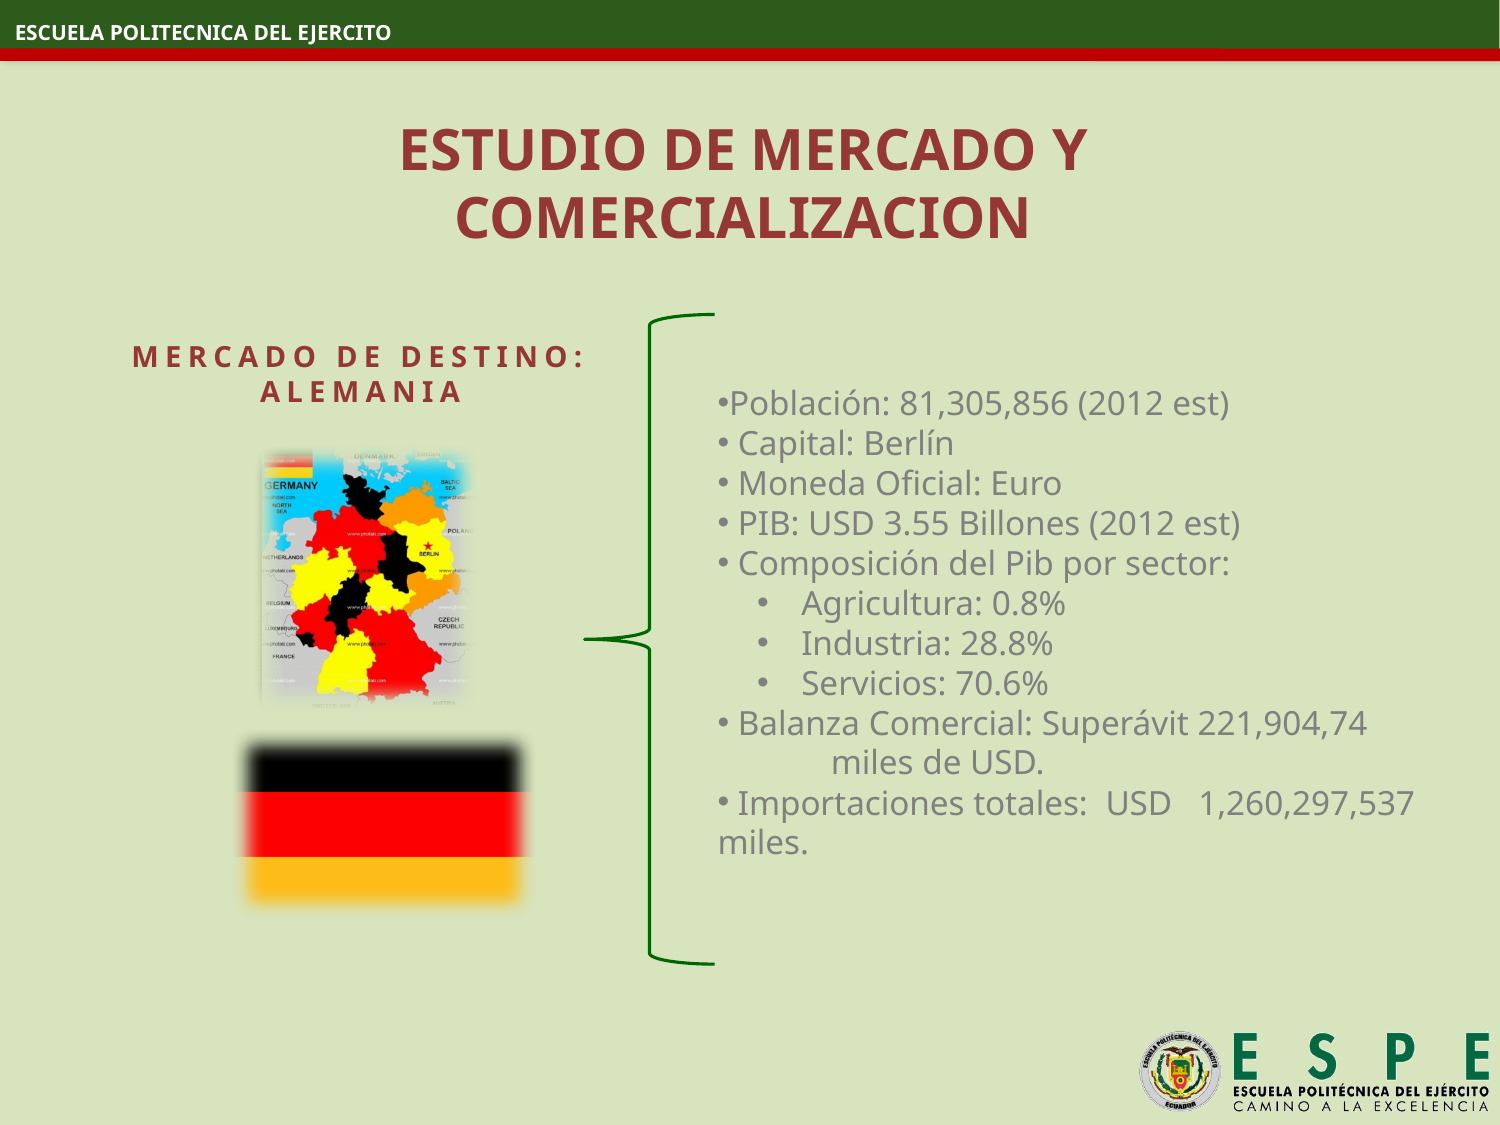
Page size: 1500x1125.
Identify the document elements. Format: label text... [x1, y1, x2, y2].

text_box ESCUELA POLITECNICA DEL EJERCITO [0, 0, 1500, 48]
picture [229, 727, 538, 921]
text_box [583, 313, 715, 965]
picture [253, 444, 479, 715]
text_box Población: 81,305,856 (2012 est) Capital: Berlín Moneda Oficial: Euro PIB: USD 3.55 Billones (2012 est) Composición del Pib por sector: Agricultura: 0.8% Industria: 28.8% Servicios: 70.6% Balanza Comercial: Superávit 221,904,74 miles de USD. Importaciones totales: USD 1,260,297,537 miles. [701, 371, 1461, 907]
text_box MERCADO DE DESTINO: ALEMANIA [100, 326, 621, 421]
picture [1139, 1030, 1489, 1113]
text_box ESTUDIO DE MERCADO Y COMERCIALIZACION [105, 105, 1381, 258]
